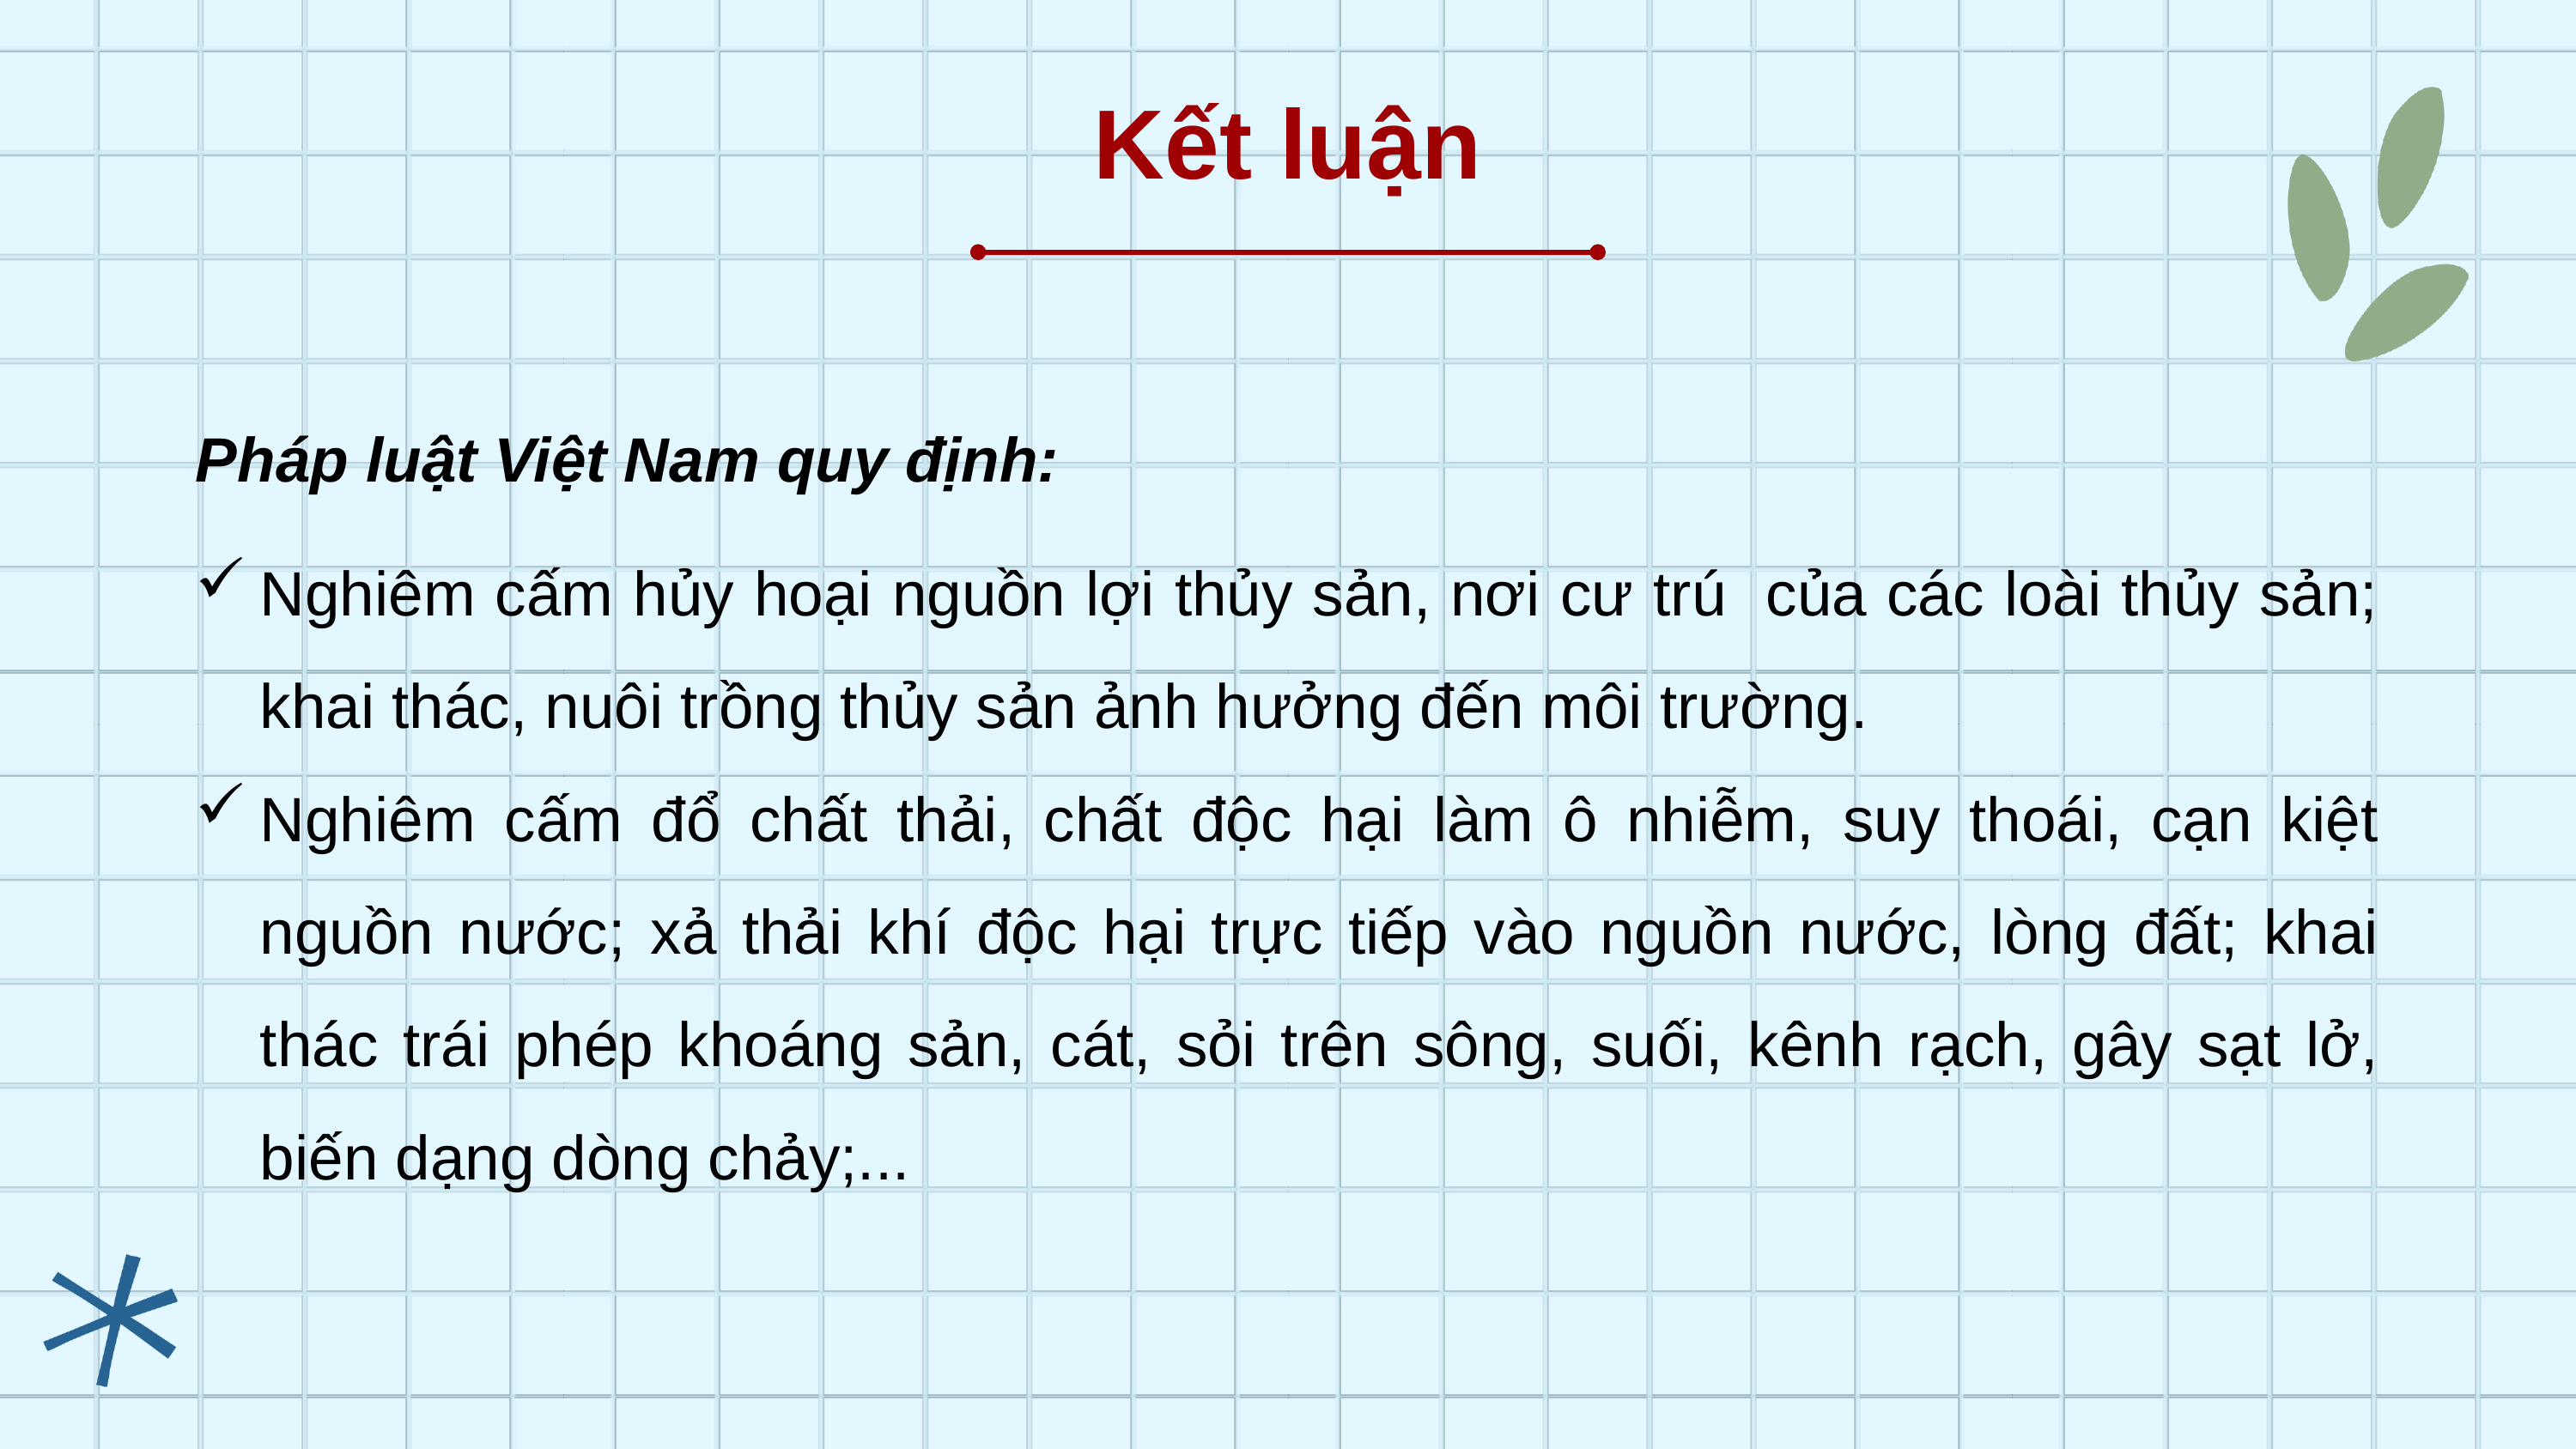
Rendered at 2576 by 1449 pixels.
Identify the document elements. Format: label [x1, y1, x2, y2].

text_box [793, 80, 1783, 253]
picture [2281, 75, 2469, 363]
picture [43, 1254, 178, 1387]
text_box [0, 0, 2576, 1449]
